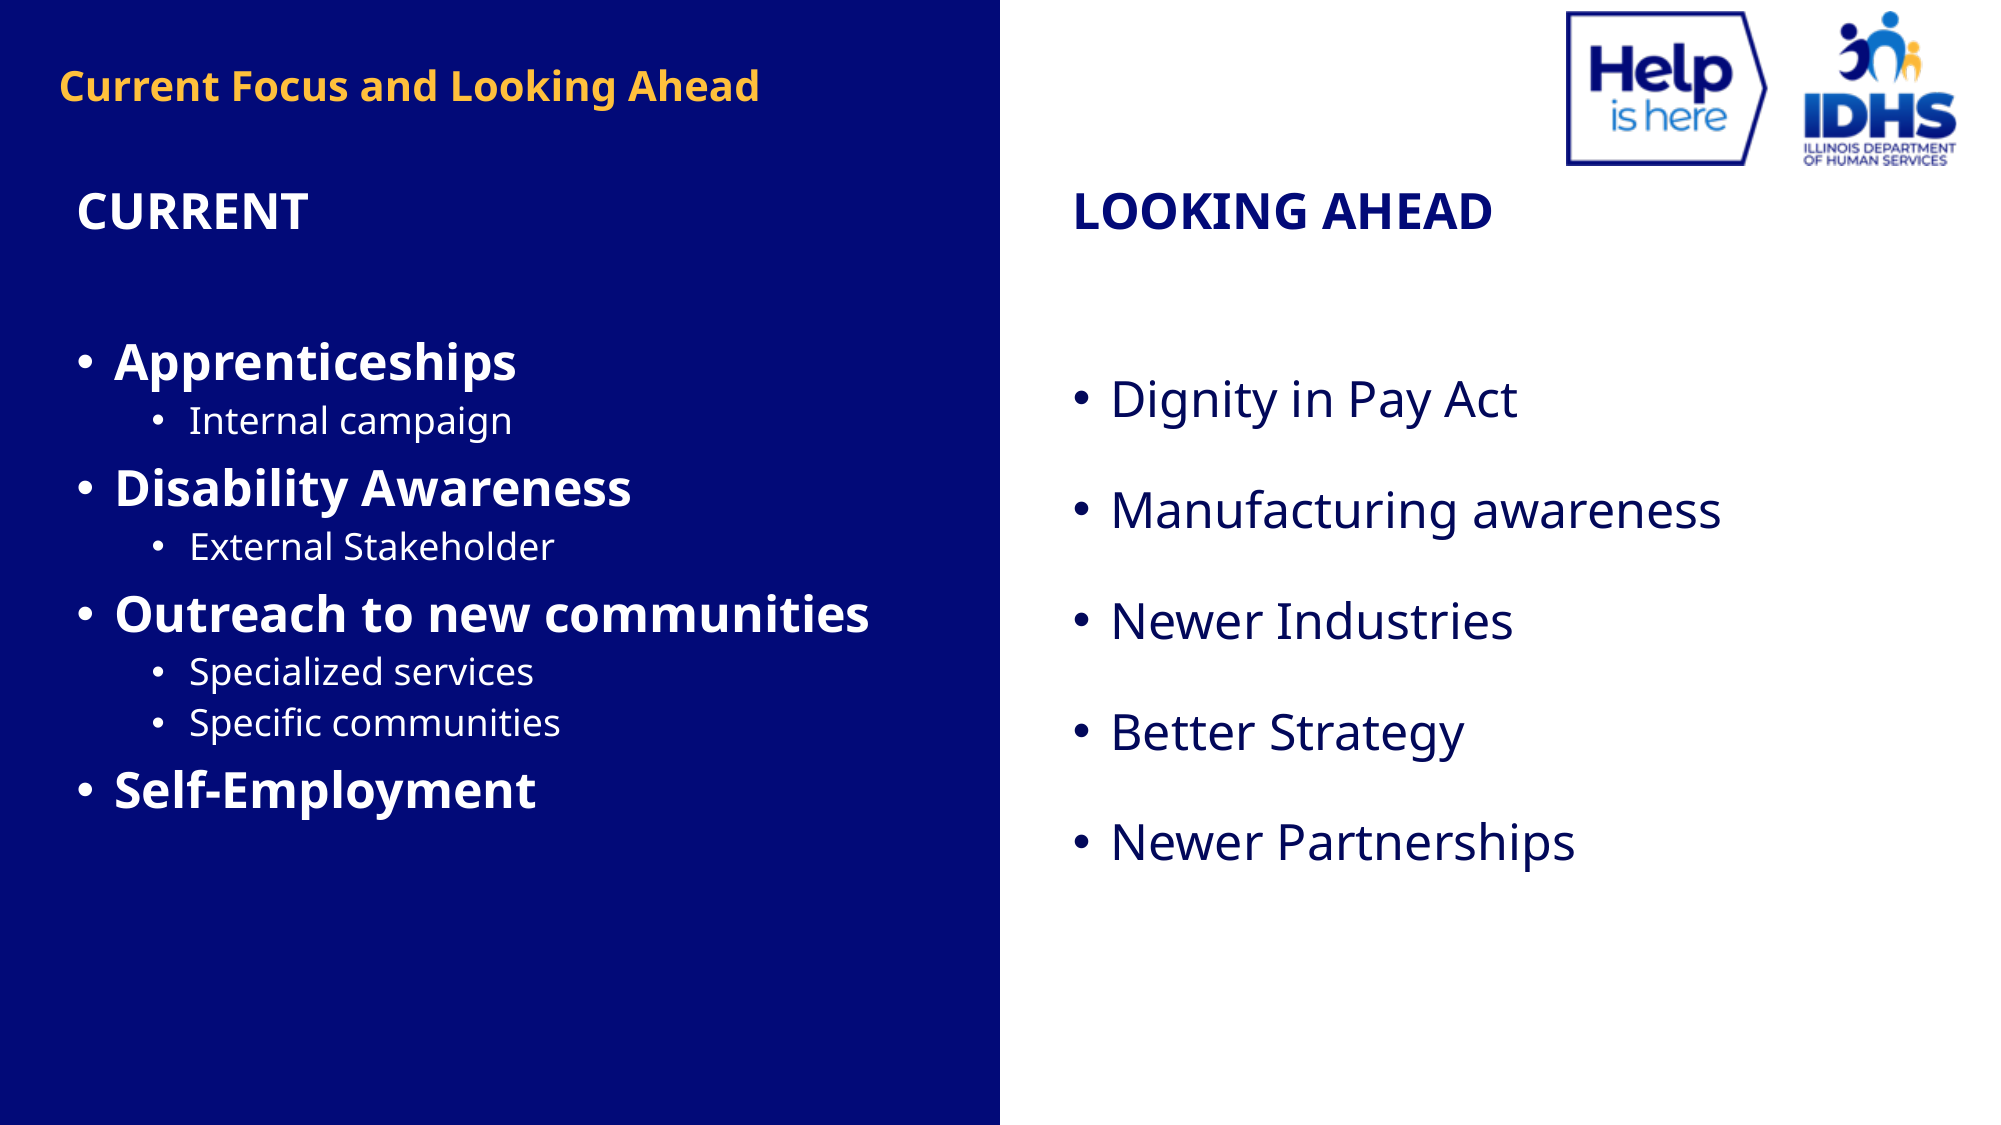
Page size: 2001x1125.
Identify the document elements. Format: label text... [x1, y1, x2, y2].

list CURRENT [61, 179, 959, 255]
list Dignity in Pay Act Manufacturing awareness Newer Industries Better Strategy Newer Partnerships [1057, 329, 1955, 975]
list LOOKING AHEAD [1057, 179, 1955, 255]
list Apprenticeships Internal campaign Disability Awareness External Stakeholder Outreach to new communities Specialized services Specific communities Self-Employment [61, 329, 959, 975]
picture [1566, 11, 1957, 166]
title Current Focus and Looking Ahead [43, 24, 975, 151]
